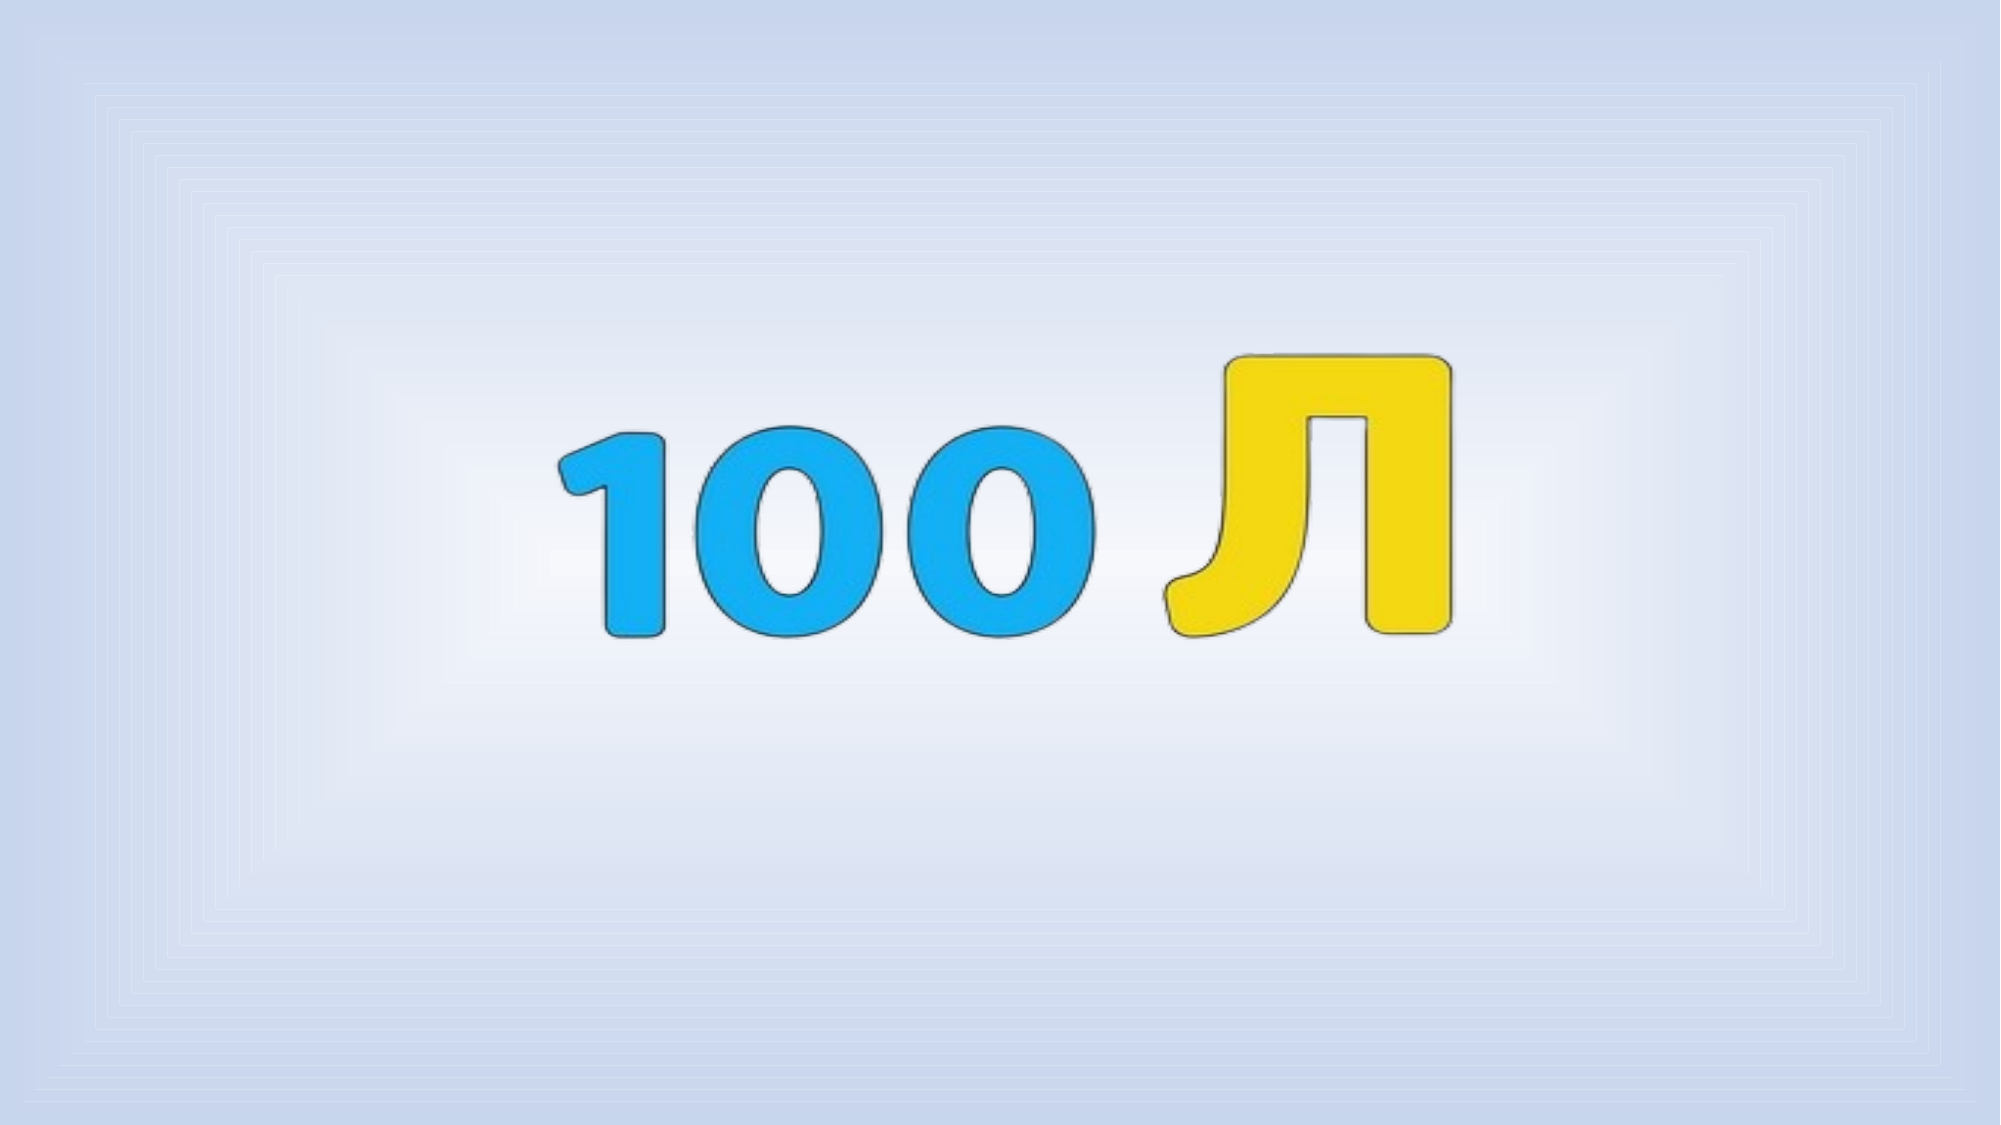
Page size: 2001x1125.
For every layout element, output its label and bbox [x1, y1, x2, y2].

picture [491, 211, 1521, 783]
